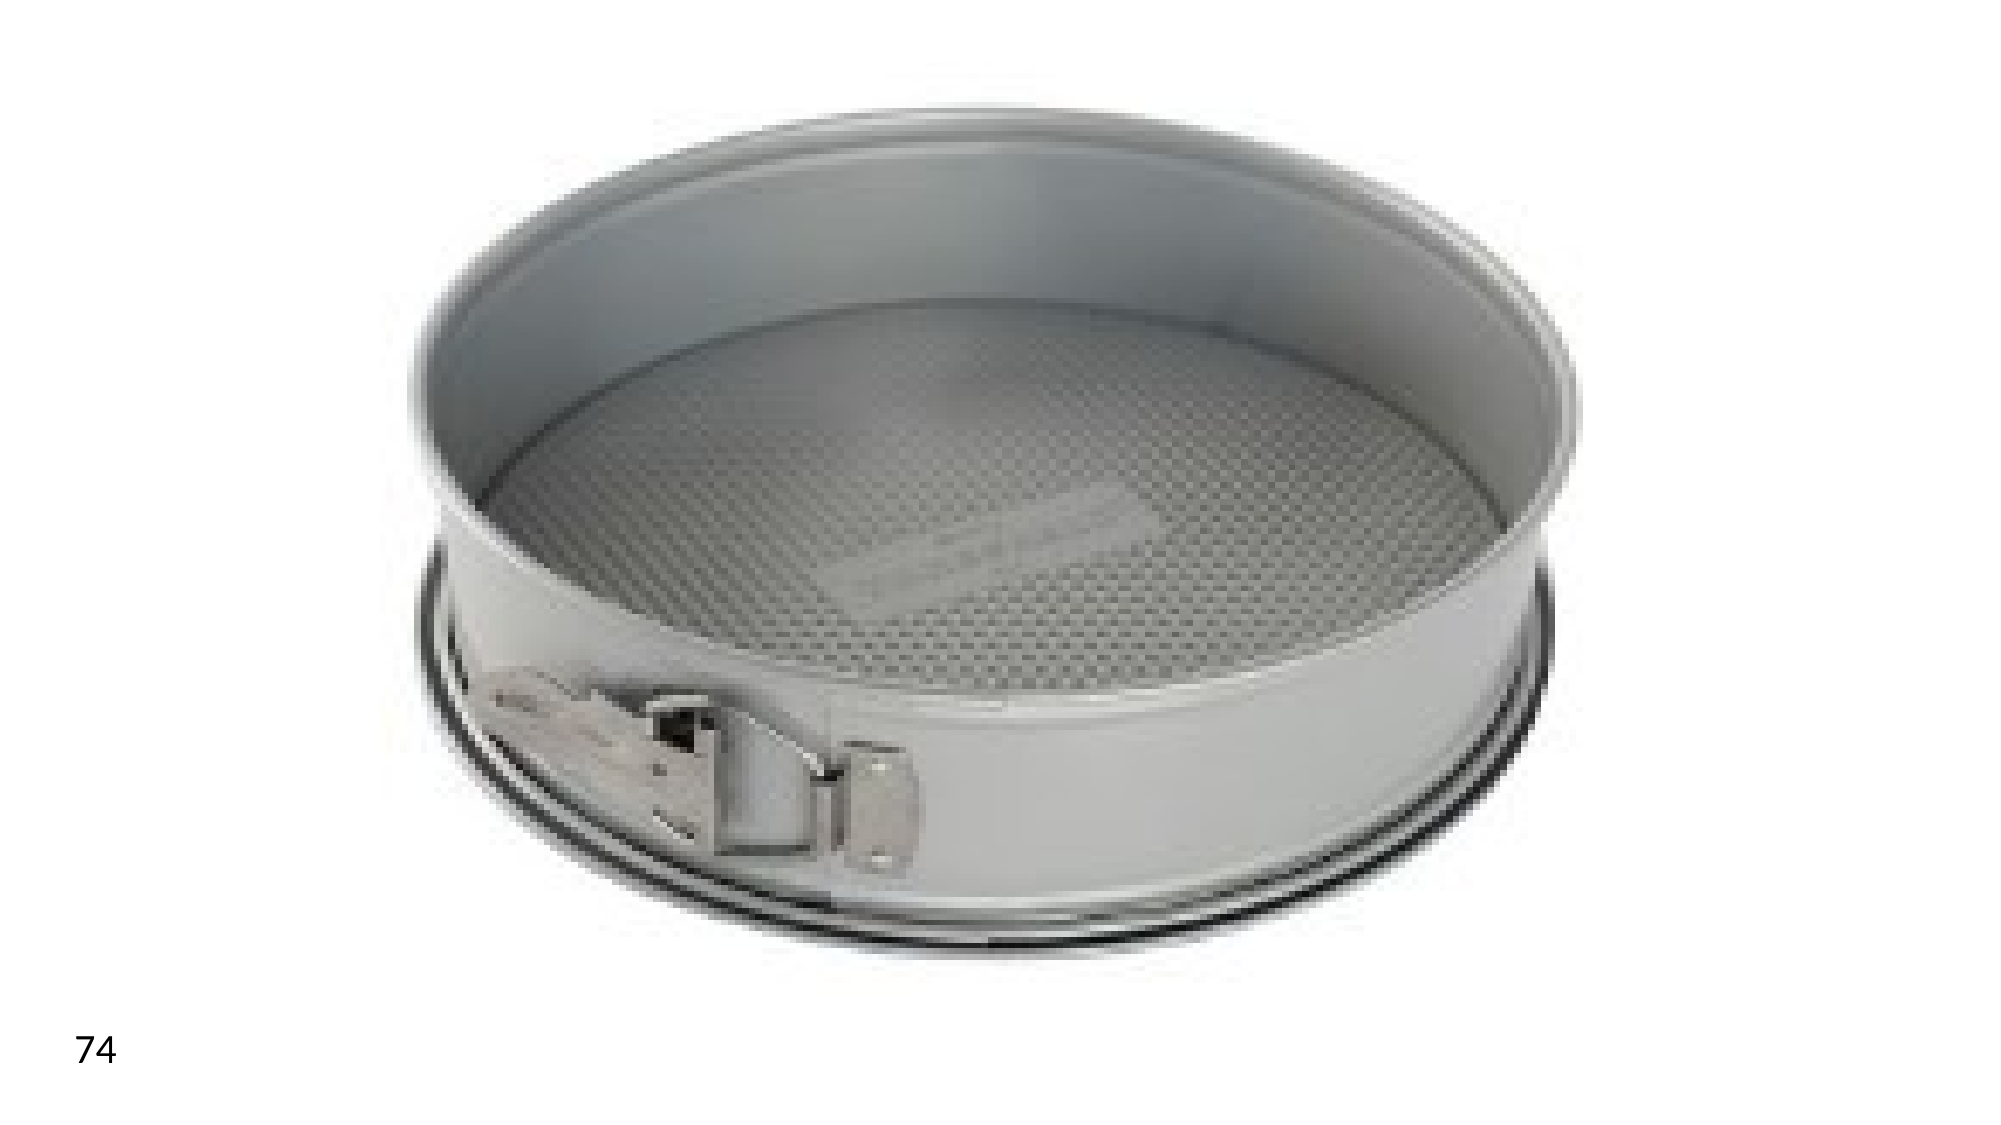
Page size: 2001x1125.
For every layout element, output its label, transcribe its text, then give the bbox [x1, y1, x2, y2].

picture [379, 62, 1583, 995]
text_box 74 [59, 1014, 132, 1079]
